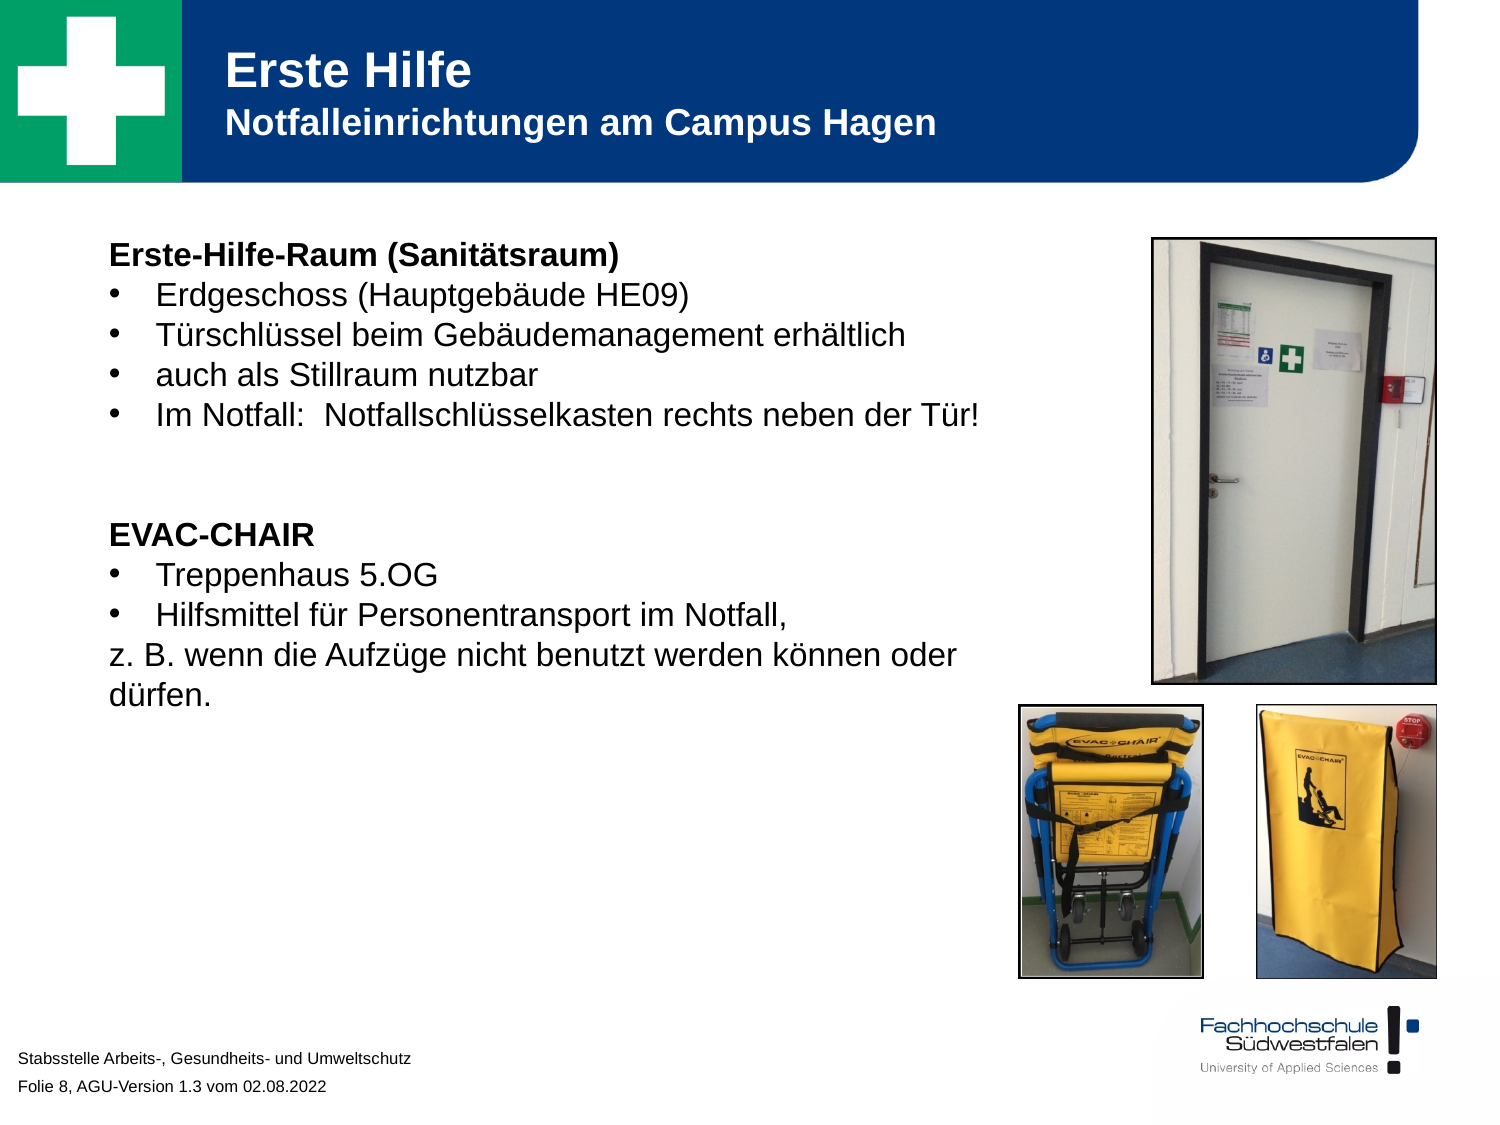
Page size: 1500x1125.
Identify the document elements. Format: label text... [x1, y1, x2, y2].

picture [1018, 704, 1500, 1125]
text_box Erste-Hilfe-Raum (Sanitätsraum) Erdgeschoss (Hauptgebäude HE09) Türschlüssel beim Gebäudemanagement erhältlich auch als Stillraum nutzbar Im Notfall: Notfallschlüsselkasten rechts neben der Tür! EVAC-CHAIR Treppenhaus 5.OG Hilfsmittel für Personentransport im Notfall, z. B. wenn die Aufzüge nicht benutzt werden können oder dürfen. [94, 181, 1386, 970]
picture [1150, 237, 1437, 686]
picture [0, 0, 1419, 183]
text_box Erste Hilfe Notfalleinrichtungen am Campus Hagen [224, 37, 1500, 143]
